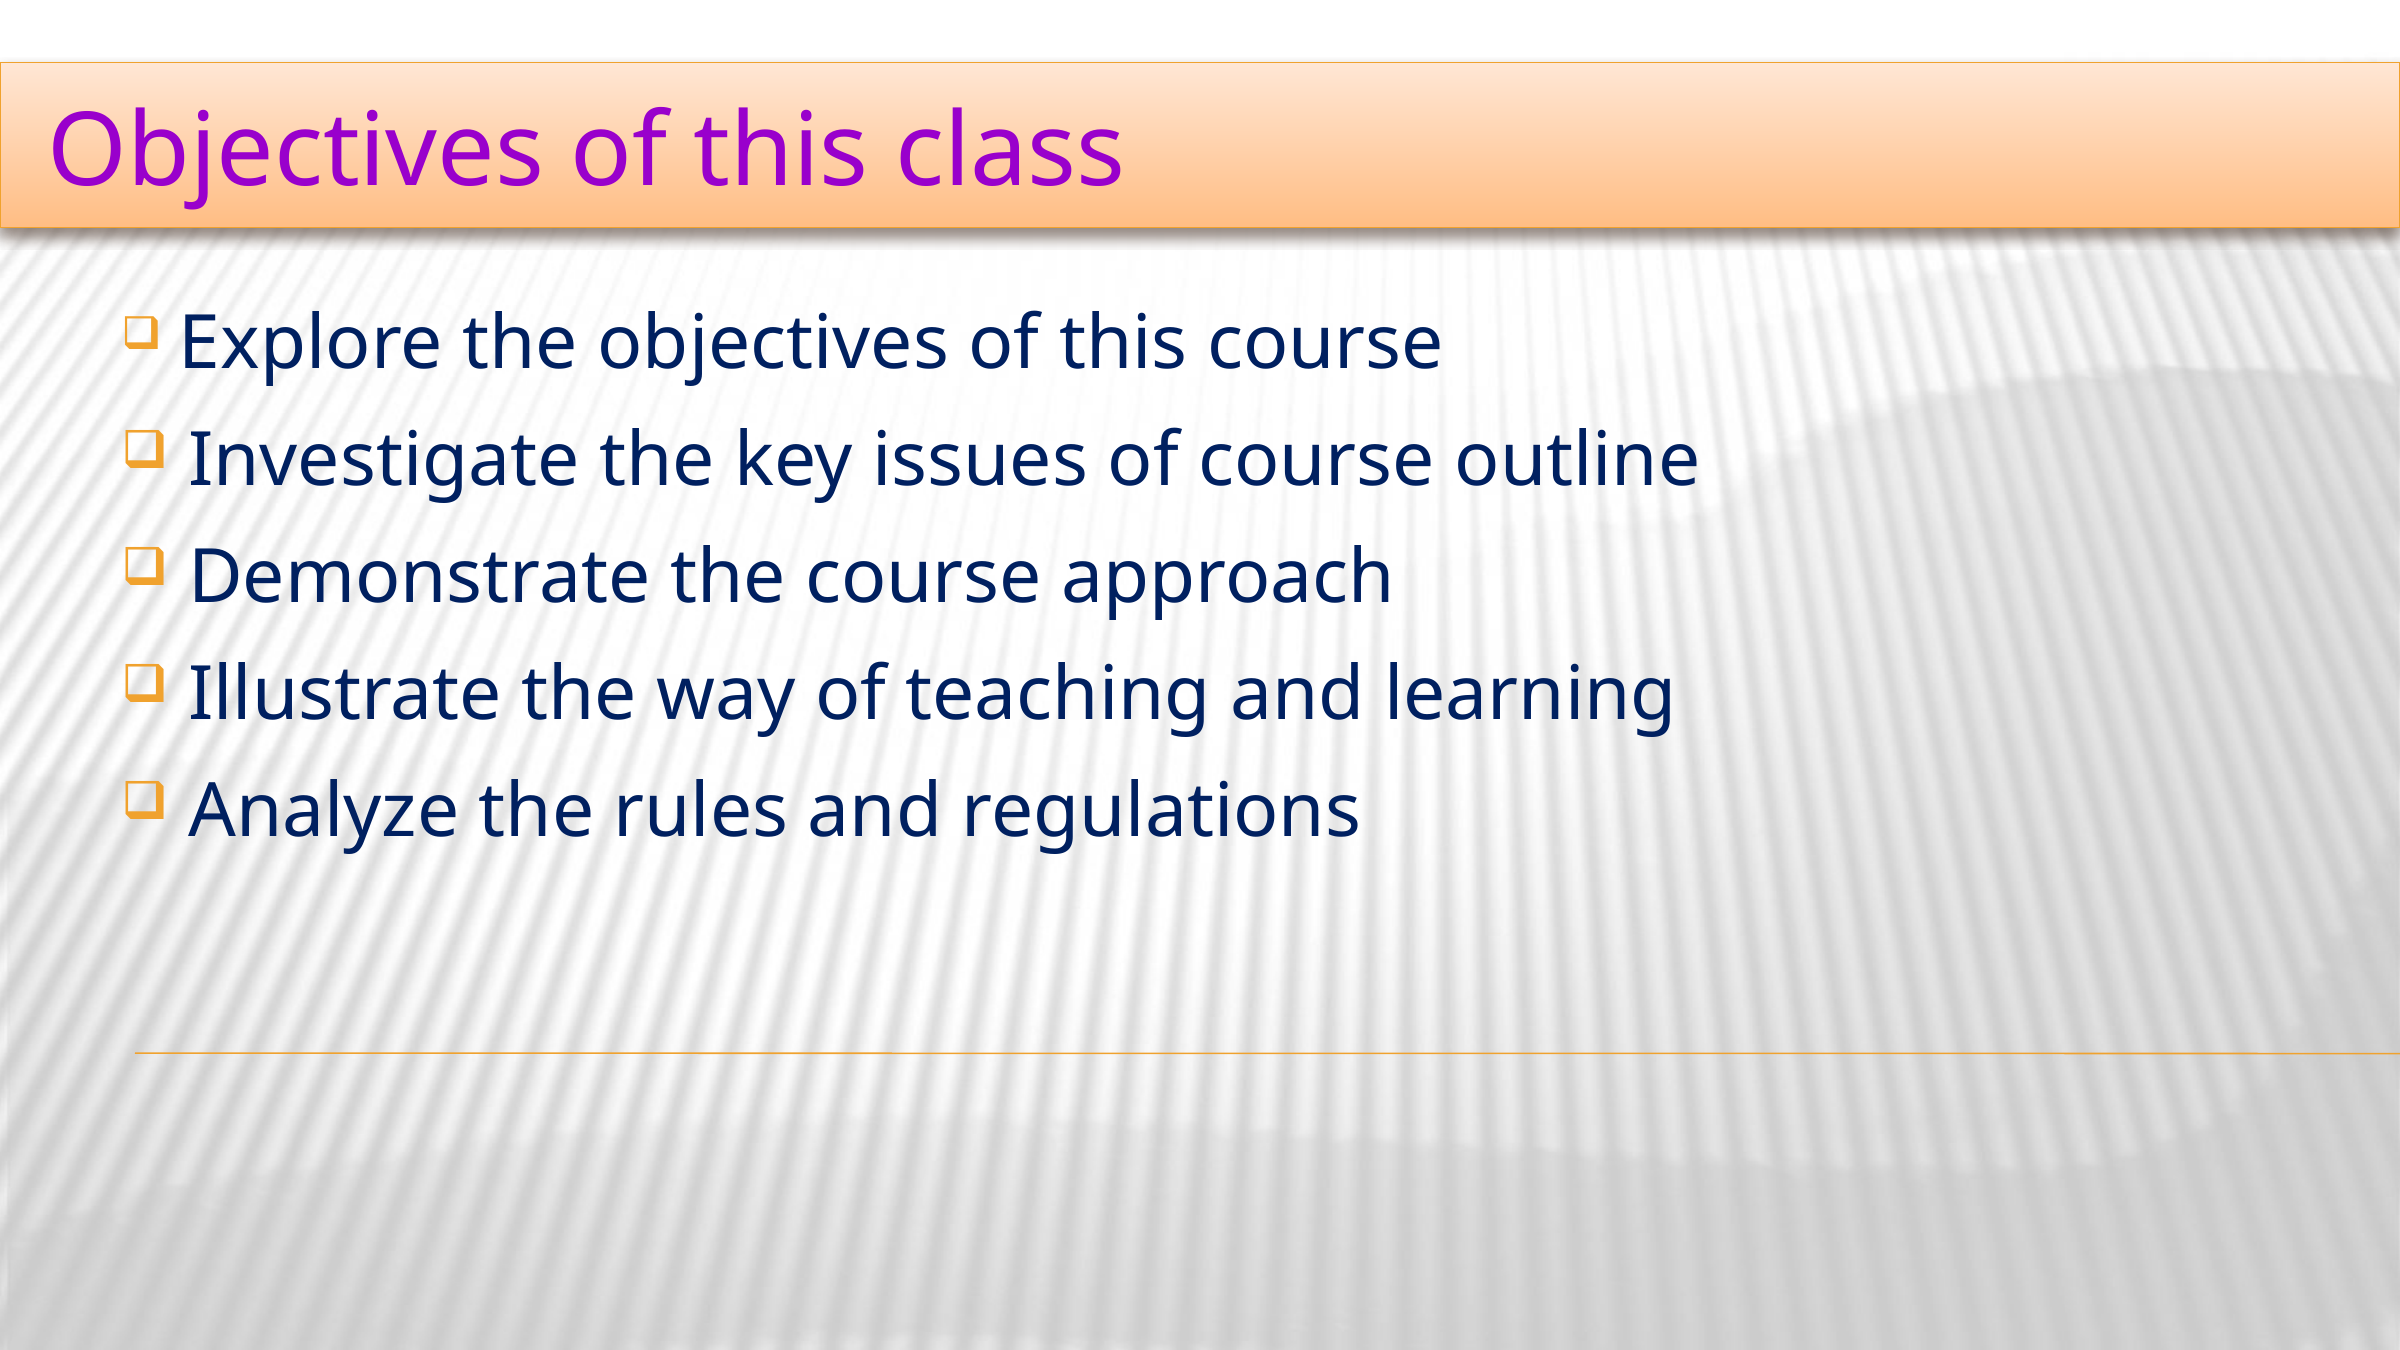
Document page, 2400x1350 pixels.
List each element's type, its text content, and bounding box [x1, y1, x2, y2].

text_box Objectives of this class [0, 62, 2400, 228]
subtitle Explore the objectives of this course Investigate the key issues of course outline Demonstrate the course approach Illustrate the way of teaching and learning Analyze the rules and regulations [99, 187, 2321, 863]
